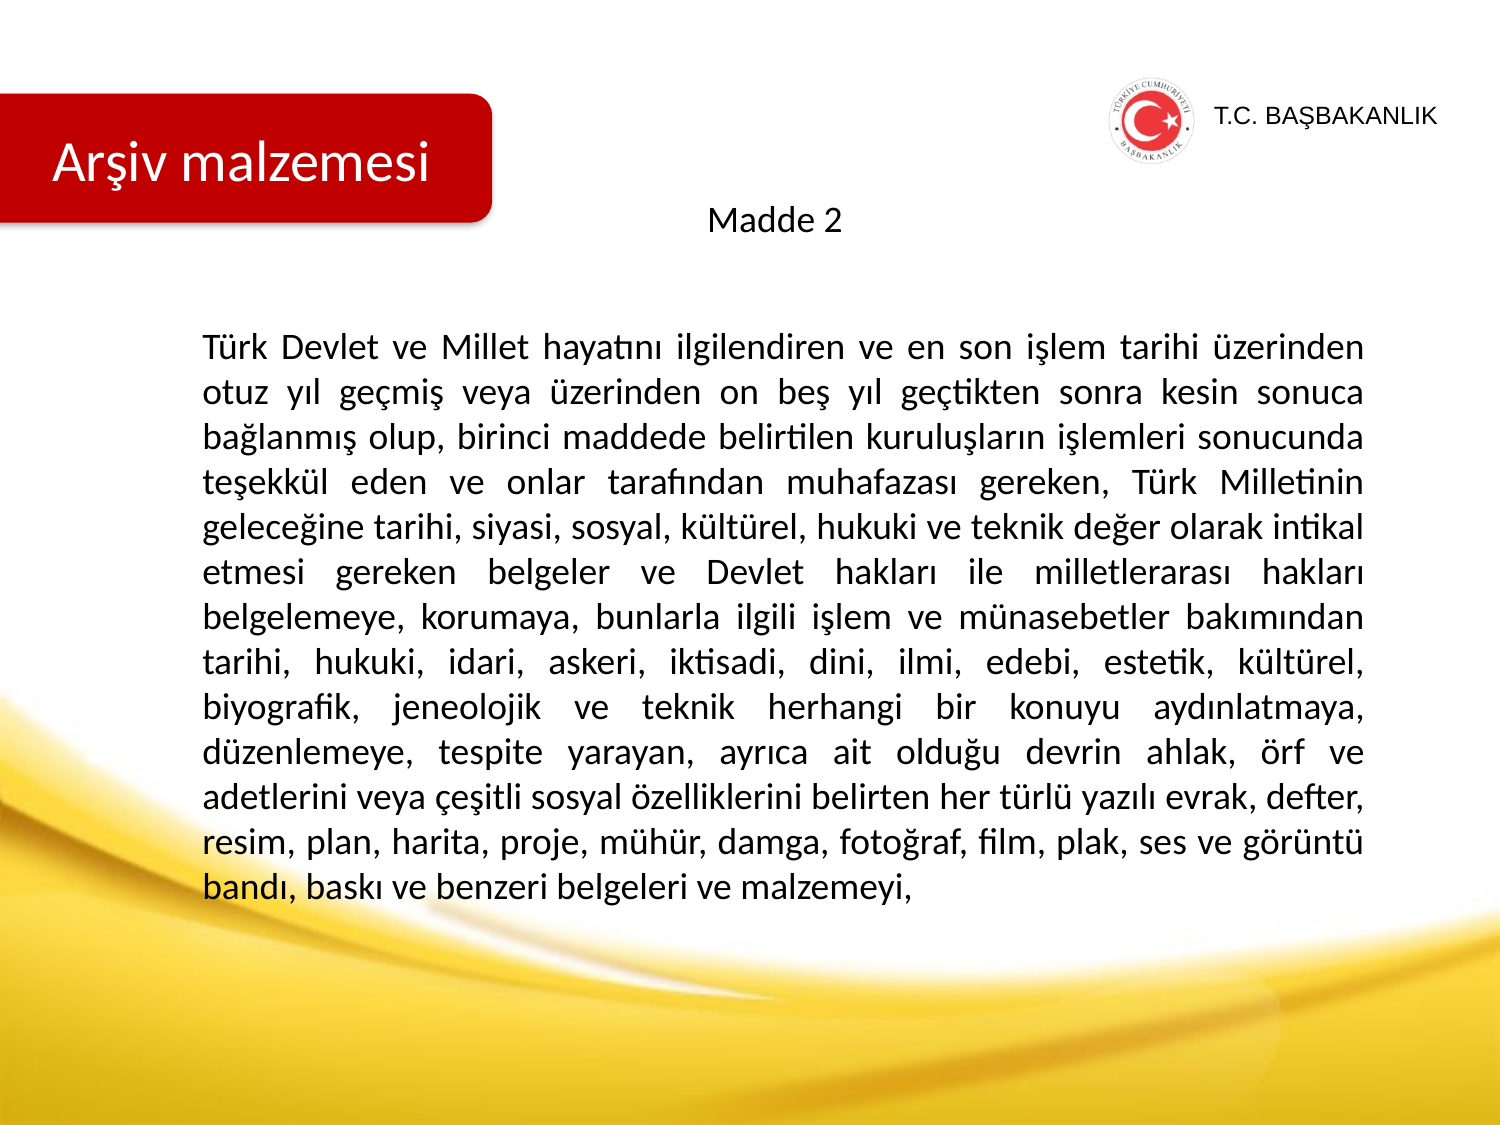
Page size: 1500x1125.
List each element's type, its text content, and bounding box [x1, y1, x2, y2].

text_box [74, 115, 1425, 304]
text_box Türk Devlet ve Millet hayatını ilgilendiren ve en son işlem tarihi üzerinden otuz yıl geçmiş veya üzerinden on beş yıl geçtikten sonra kesin sonuca bağlanmış olup, birinci maddede belirtilen kuruluşların işlemleri sonucunda teşekkül eden ve onlar tarafından muhafazası gereken, Türk Milletinin geleceğine tarihi, siyasi, sosyal, kültürel, hukuki ve teknik değer olarak intikal etmesi gereken belgeler ve Devlet hakları ile milletlerarası hakları belgelemeye, korumaya, bunlarla ilgili işlem ve münasebetler bakımından tarihi, hukuki, idari, askeri, iktisadi, dini, ilmi, edebi, estetik, kültürel, biyografik, jeneolojik ve teknik herhangi bir konuyu aydınlatmaya, düzenlemeye, tespite yarayan, ayrıca ait olduğu devrin ahlak, örf ve adetlerini veya çeşitli sosyal özelliklerini belirten her türlü yazılı evrak, defter, resim, plan, harita, proje, mühür, damga, fotoğraf, film, plak, ses ve görüntü bandı, baskı ve benzeri belgeleri ve malzemeyi, [187, 269, 1381, 915]
text_box [159, 317, 1425, 1038]
text_box Arşiv malzemesi [0, 91, 495, 225]
text_box T.C. BAŞBAKANLIK [1204, 91, 1471, 137]
text_box Madde 2 [692, 187, 858, 248]
picture [0, 0, 1500, 1125]
